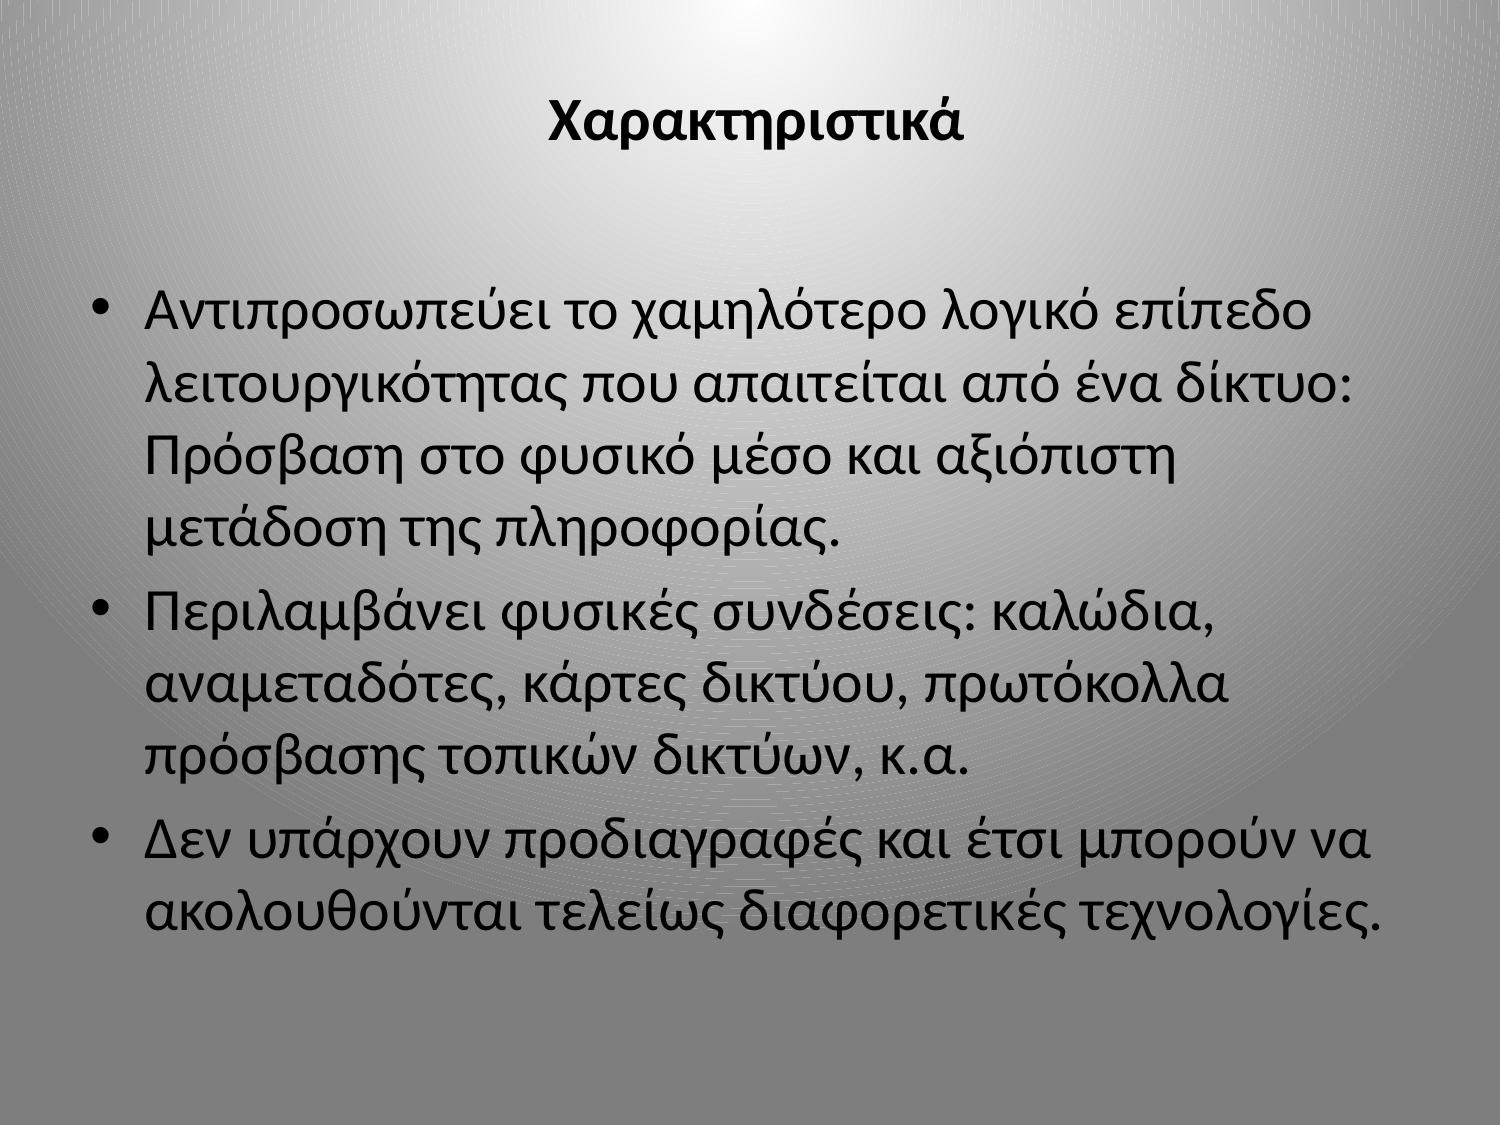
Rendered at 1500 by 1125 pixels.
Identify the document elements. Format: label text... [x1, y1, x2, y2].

title Χαρακτηριστικά [82, 70, 1432, 235]
list Αντιπροσωπεύει το χαμηλότερο λογικό επίπεδο λειτουργικότητας που απαιτείται από ένα δίκτυο: Πρόσβαση στο φυσικό μέσο και αξιόπιστη μετάδοση της πληροφορίας. Περιλαμβάνει φυσικές συνδέσεις: καλώδια, αναμεταδότες, κάρτες δικτύου, πρωτόκολλα πρόσβασης τοπικών δικτύων, κ.α. Δεν υπάρχουν προδιαγραφές και έτσι μπορούν να ακολουθούνται τελείως διαφορετικές τεχνολογίες. [75, 262, 1425, 1005]
